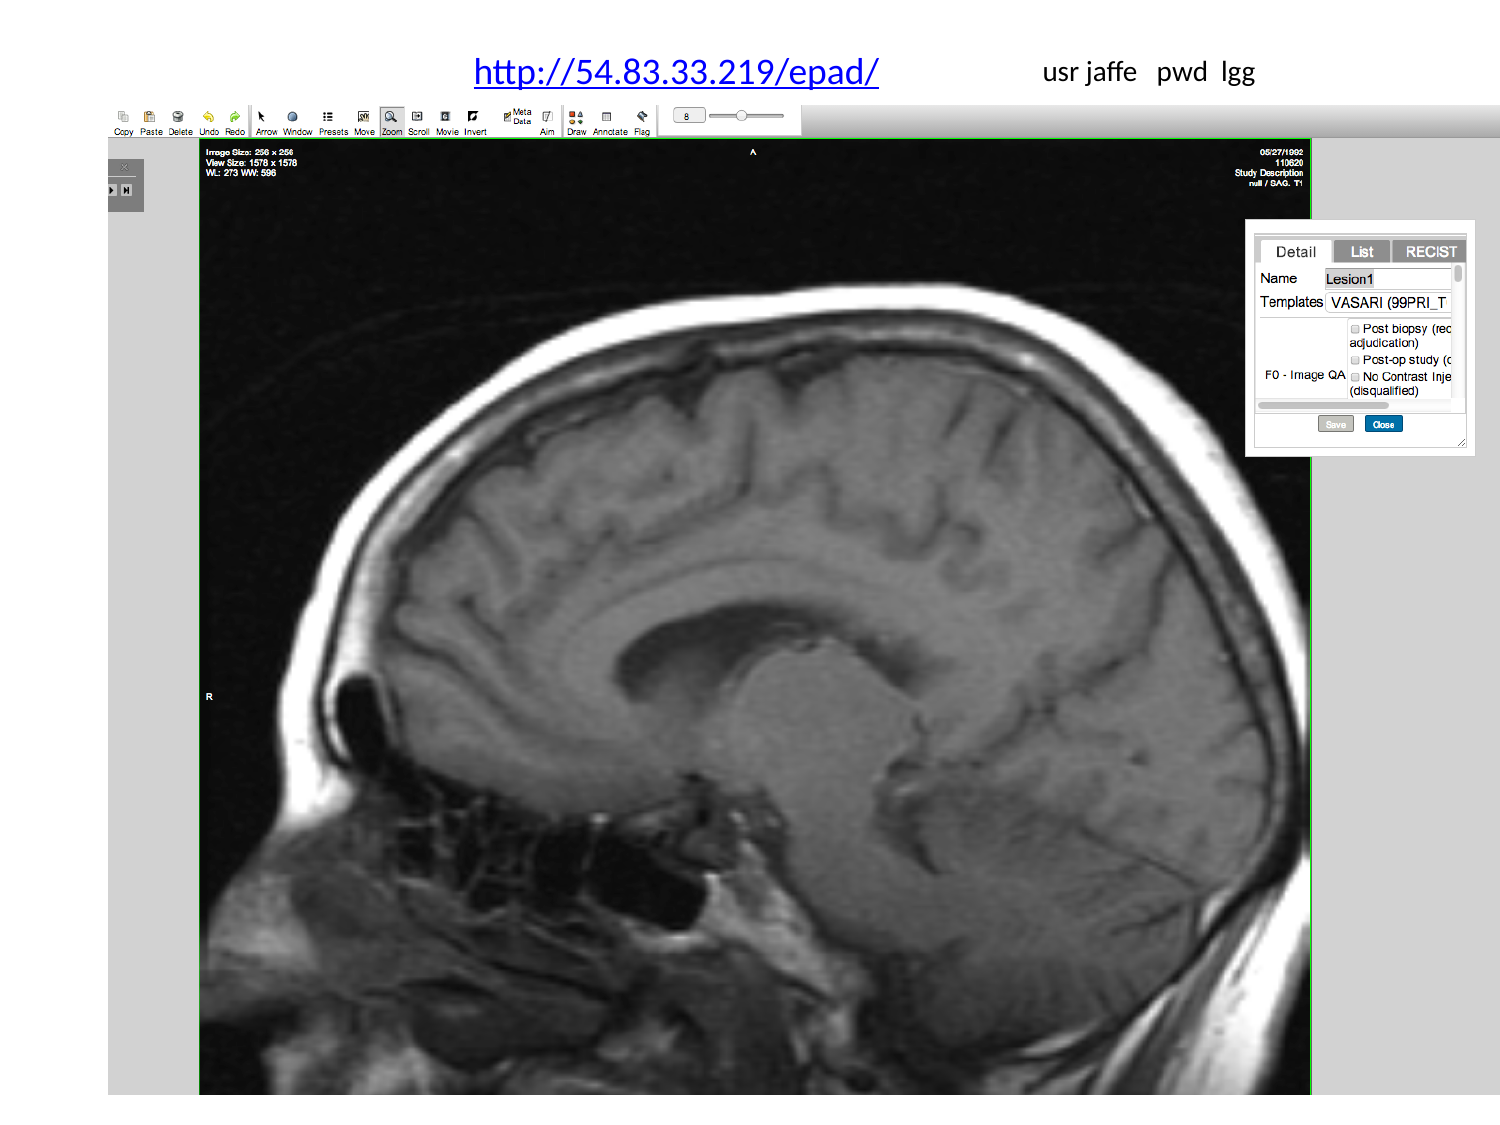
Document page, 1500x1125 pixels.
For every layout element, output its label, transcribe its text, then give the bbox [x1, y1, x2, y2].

text_box usr jaffe pwd lgg [1027, 45, 1407, 96]
picture [107, 105, 1500, 1095]
text_box http://54.83.33.219/epad/ [458, 39, 1122, 100]
